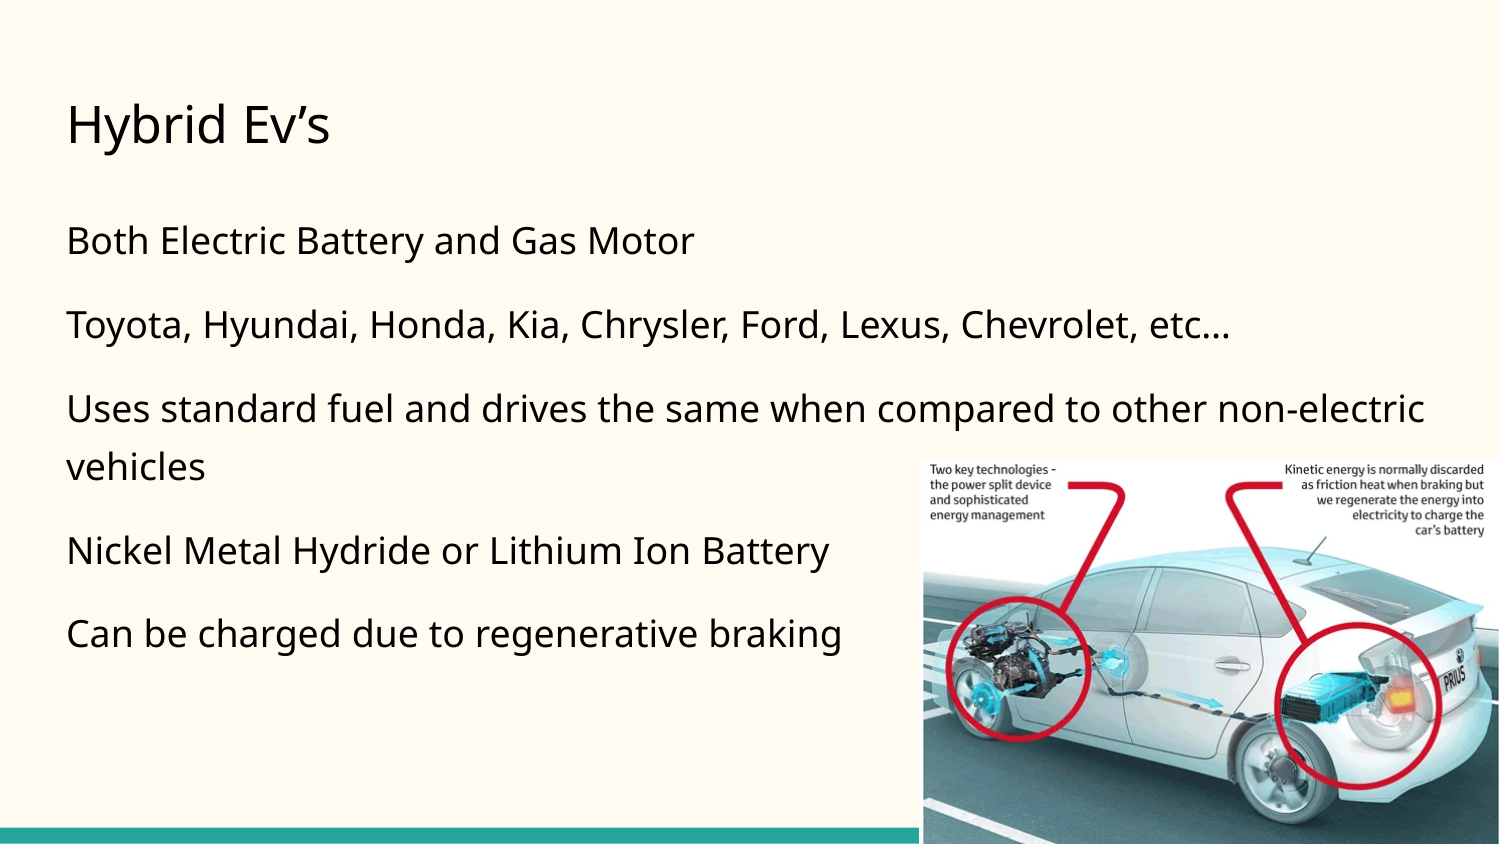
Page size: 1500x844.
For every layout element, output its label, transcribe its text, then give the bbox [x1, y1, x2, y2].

title Hybrid Ev’s [51, 72, 1449, 174]
list Both Electric Battery and Gas Motor Toyota, Hyundai, Honda, Kia, Chrysler, Ford, Lexus, Chevrolet, etc… Uses standard fuel and drives the same when compared to other non-electric vehicles Nickel Metal Hydride or Lithium Ion Battery Can be charged due to regenerative braking [51, 192, 1449, 750]
picture [919, 459, 1500, 844]
